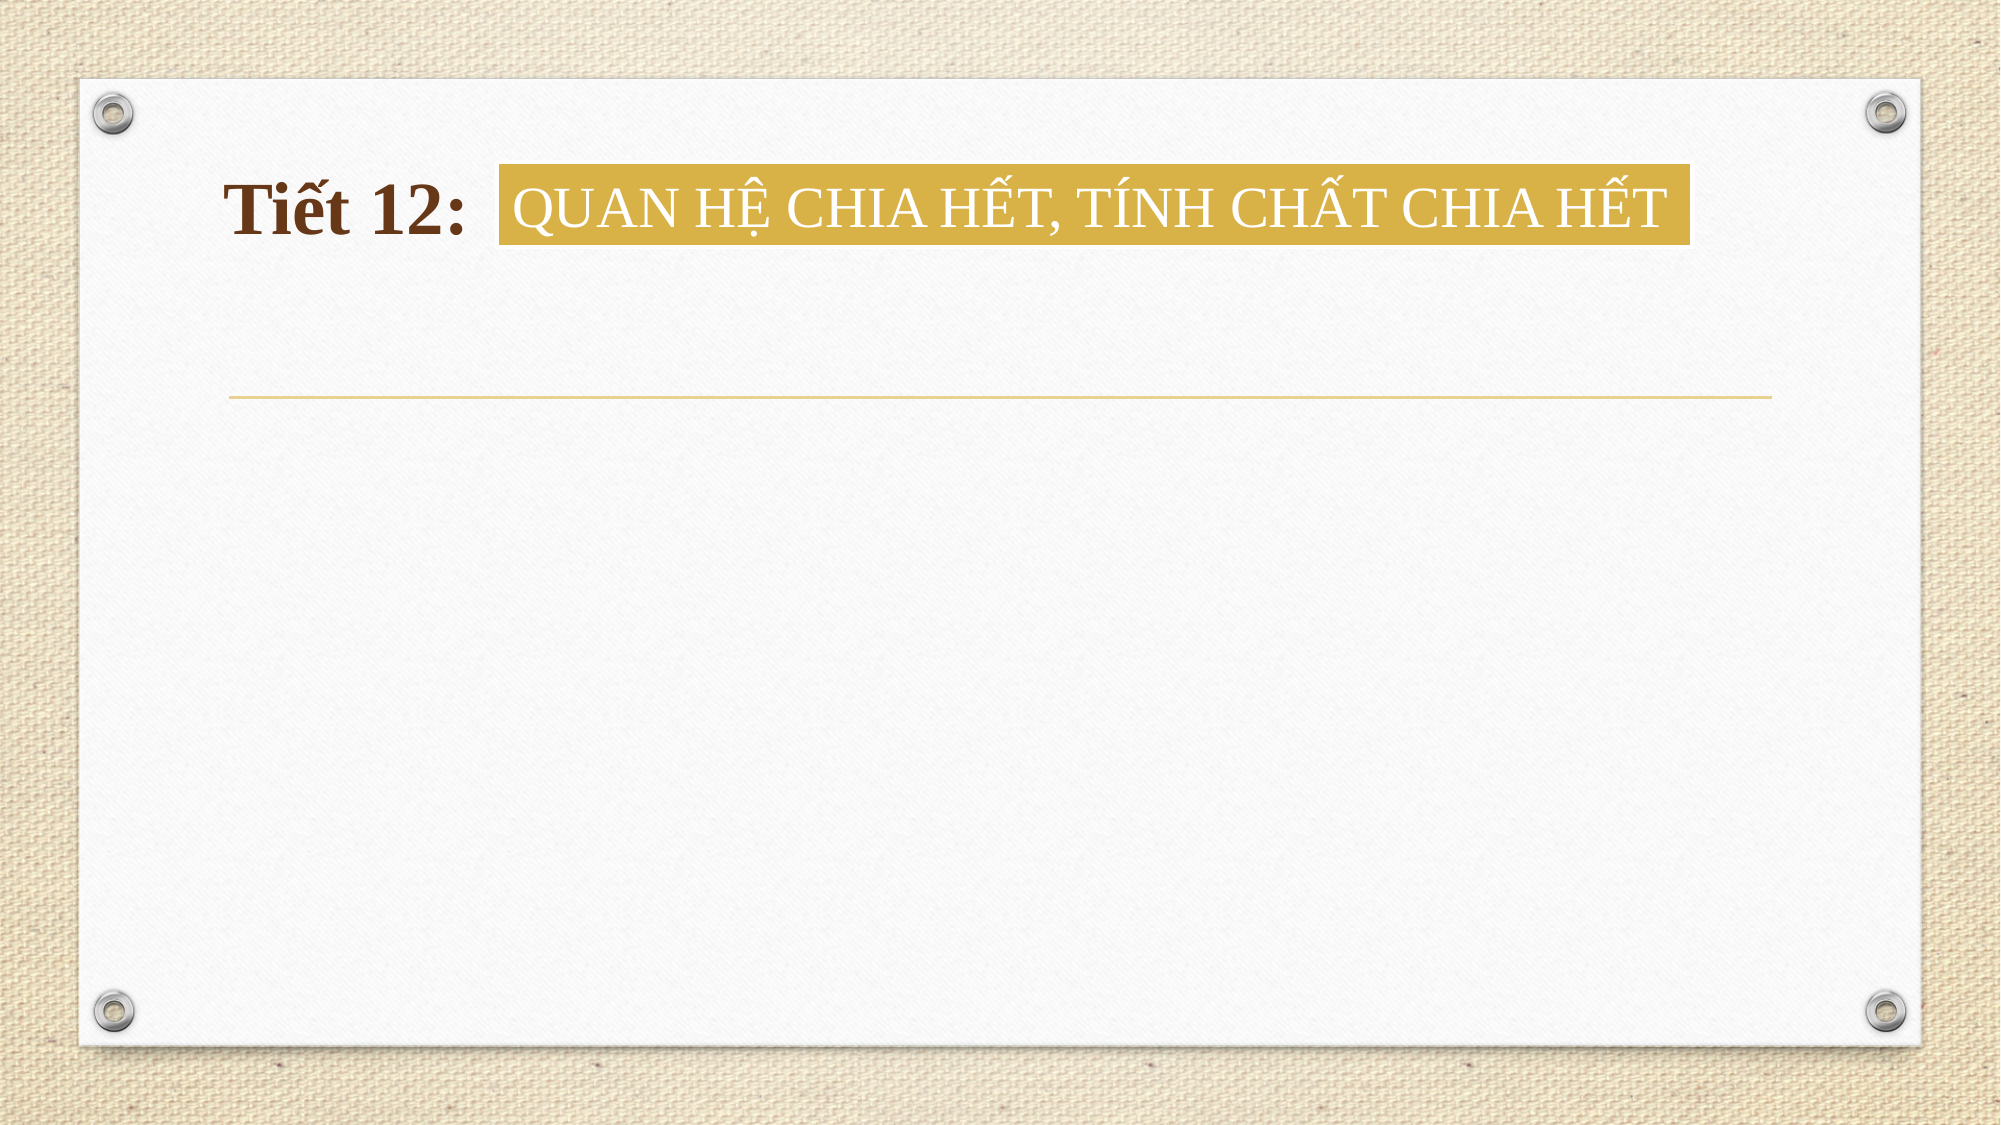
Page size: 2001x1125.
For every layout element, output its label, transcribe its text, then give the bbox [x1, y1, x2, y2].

picture [0, 0, 2001, 1125]
text_box QUAN HỆ CHIA HẾT, TÍNH CHẤT CHIA HẾT [495, 160, 1695, 249]
text_box Tiết 12: [175, 152, 518, 257]
